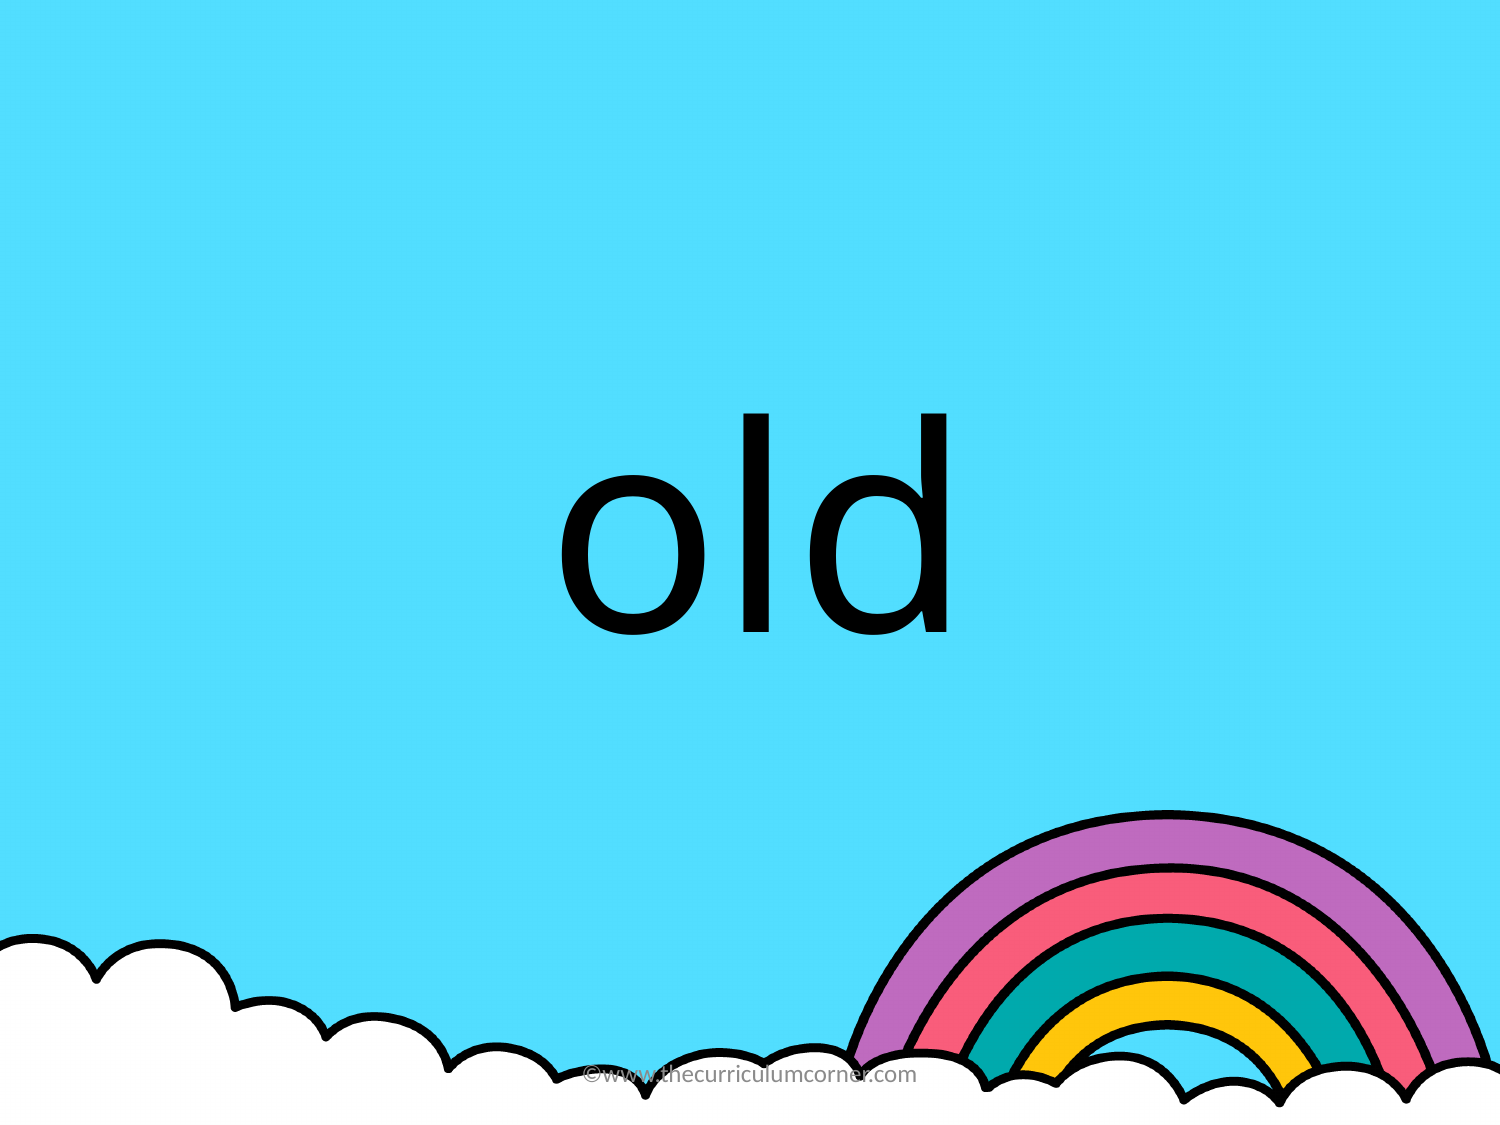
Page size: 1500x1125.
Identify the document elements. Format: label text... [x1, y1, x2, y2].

footer ©www.thecurriculumcorner.com [496, 1042, 1004, 1103]
text_box old [290, 337, 1227, 698]
picture [0, 0, 1500, 1125]
